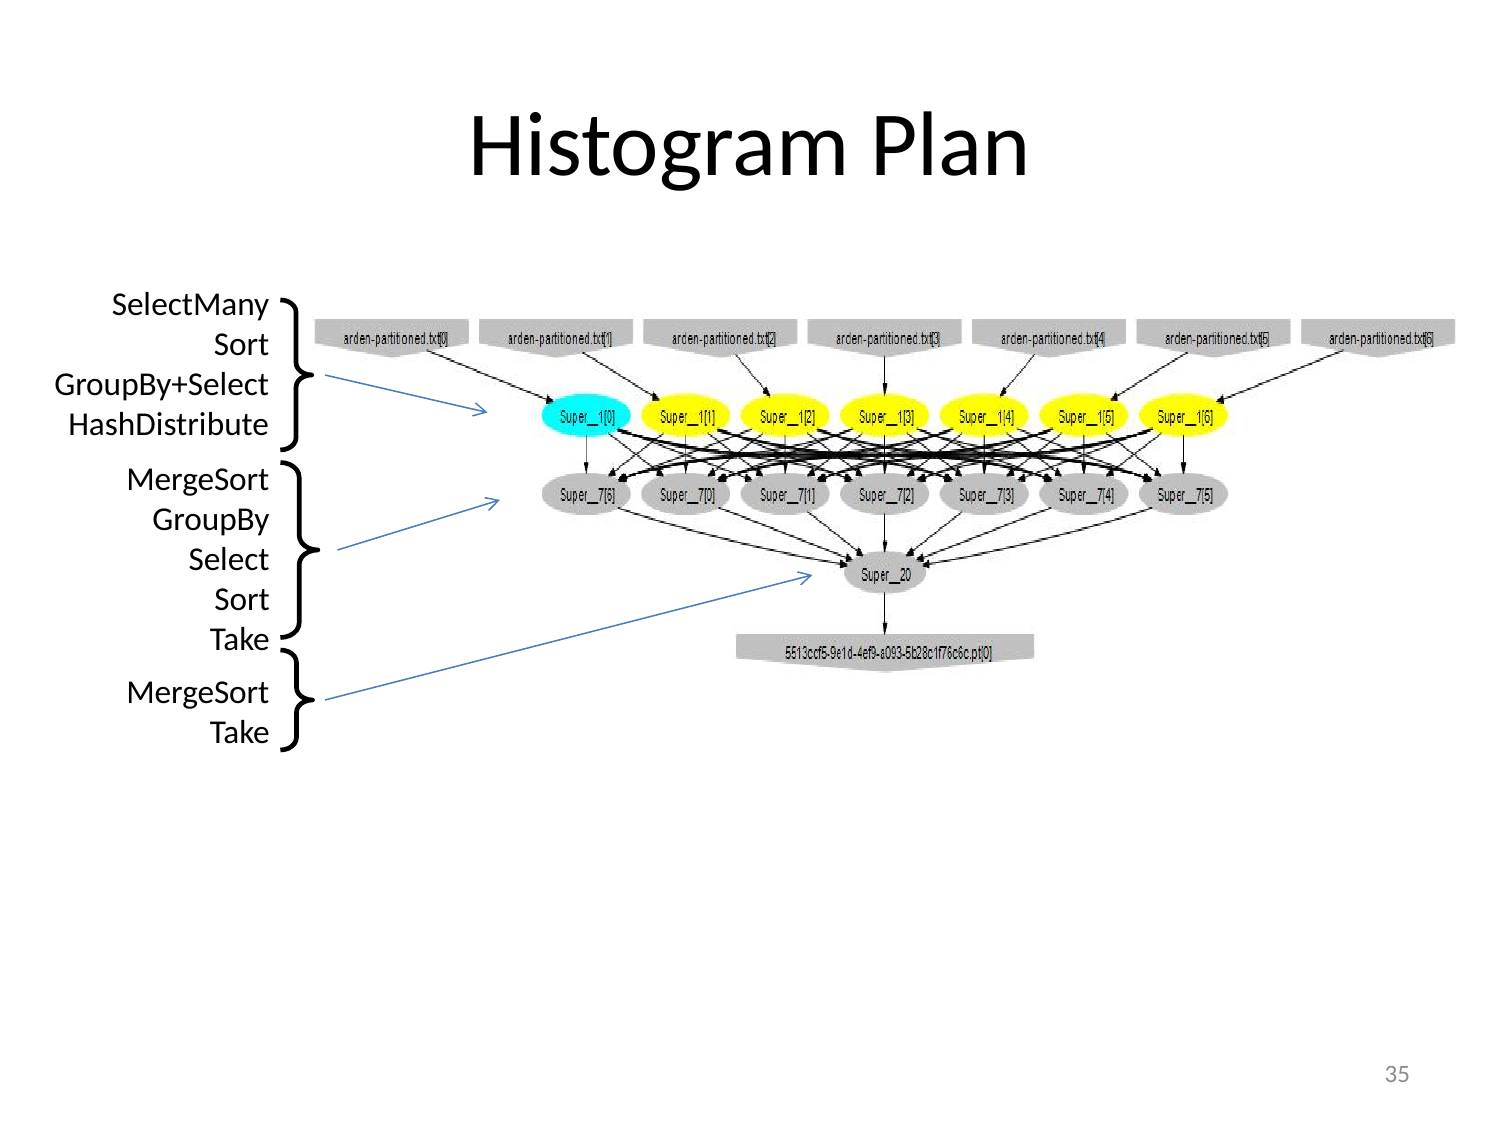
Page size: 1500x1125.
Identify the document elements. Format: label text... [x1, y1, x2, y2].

picture [312, 312, 1456, 676]
text_box MergeSort GroupBy Select Sort Take [111, 449, 285, 662]
slide_number 35 [1074, 1042, 1425, 1103]
text_box [280, 461, 307, 639]
text_box [280, 649, 314, 751]
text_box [324, 574, 813, 701]
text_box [324, 374, 488, 413]
text_box MergeSort Take [111, 662, 285, 757]
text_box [337, 499, 501, 551]
text_box SelectMany Sort GroupBy+Select HashDistribute [39, 274, 285, 450]
title Histogram Plan [75, 45, 1425, 233]
text_box [280, 299, 307, 451]
